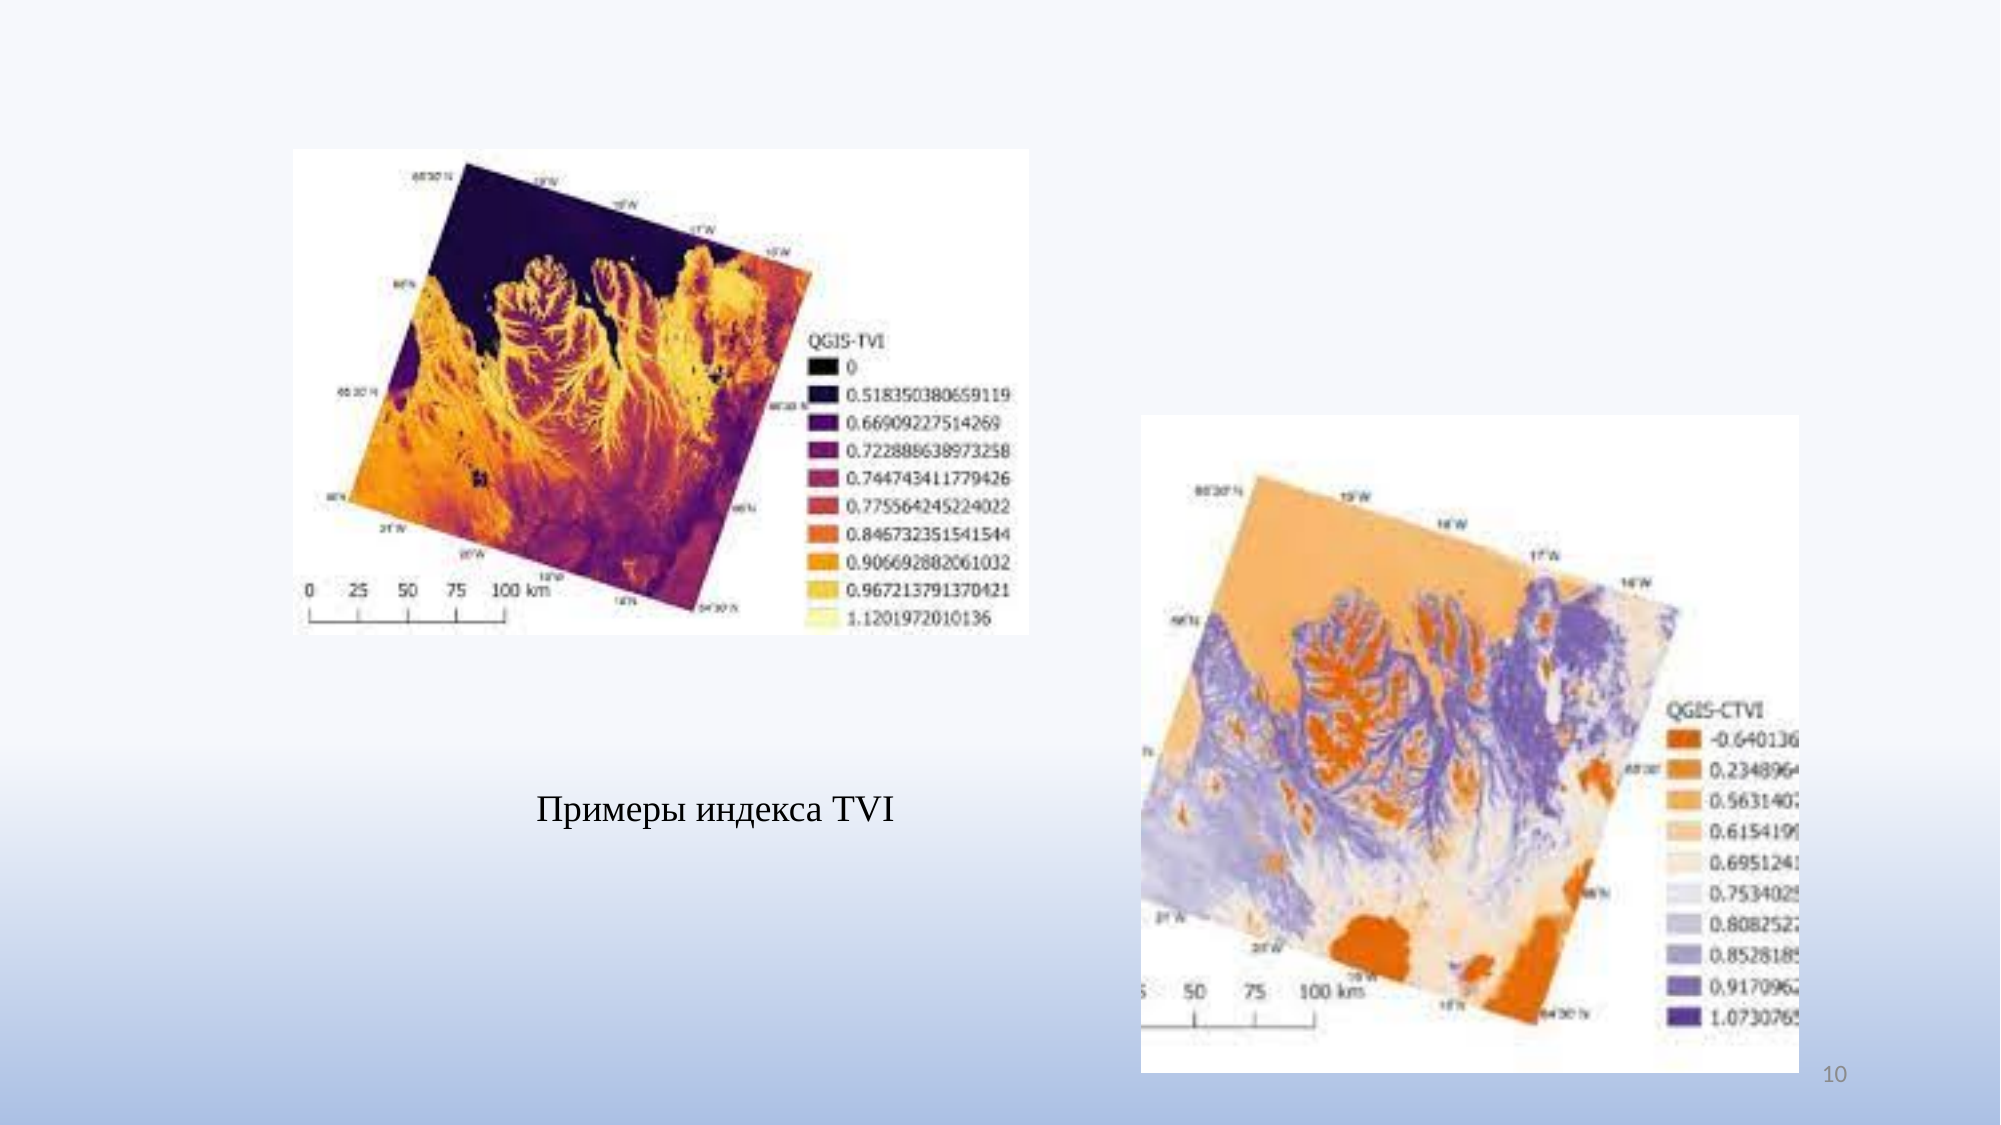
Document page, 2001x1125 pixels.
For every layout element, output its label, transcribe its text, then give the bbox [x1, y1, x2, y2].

picture [1140, 415, 1799, 1073]
text_box Примеры индекса TVI [521, 770, 910, 837]
picture [293, 149, 1029, 635]
slide_number 10 [1412, 1042, 1863, 1103]
